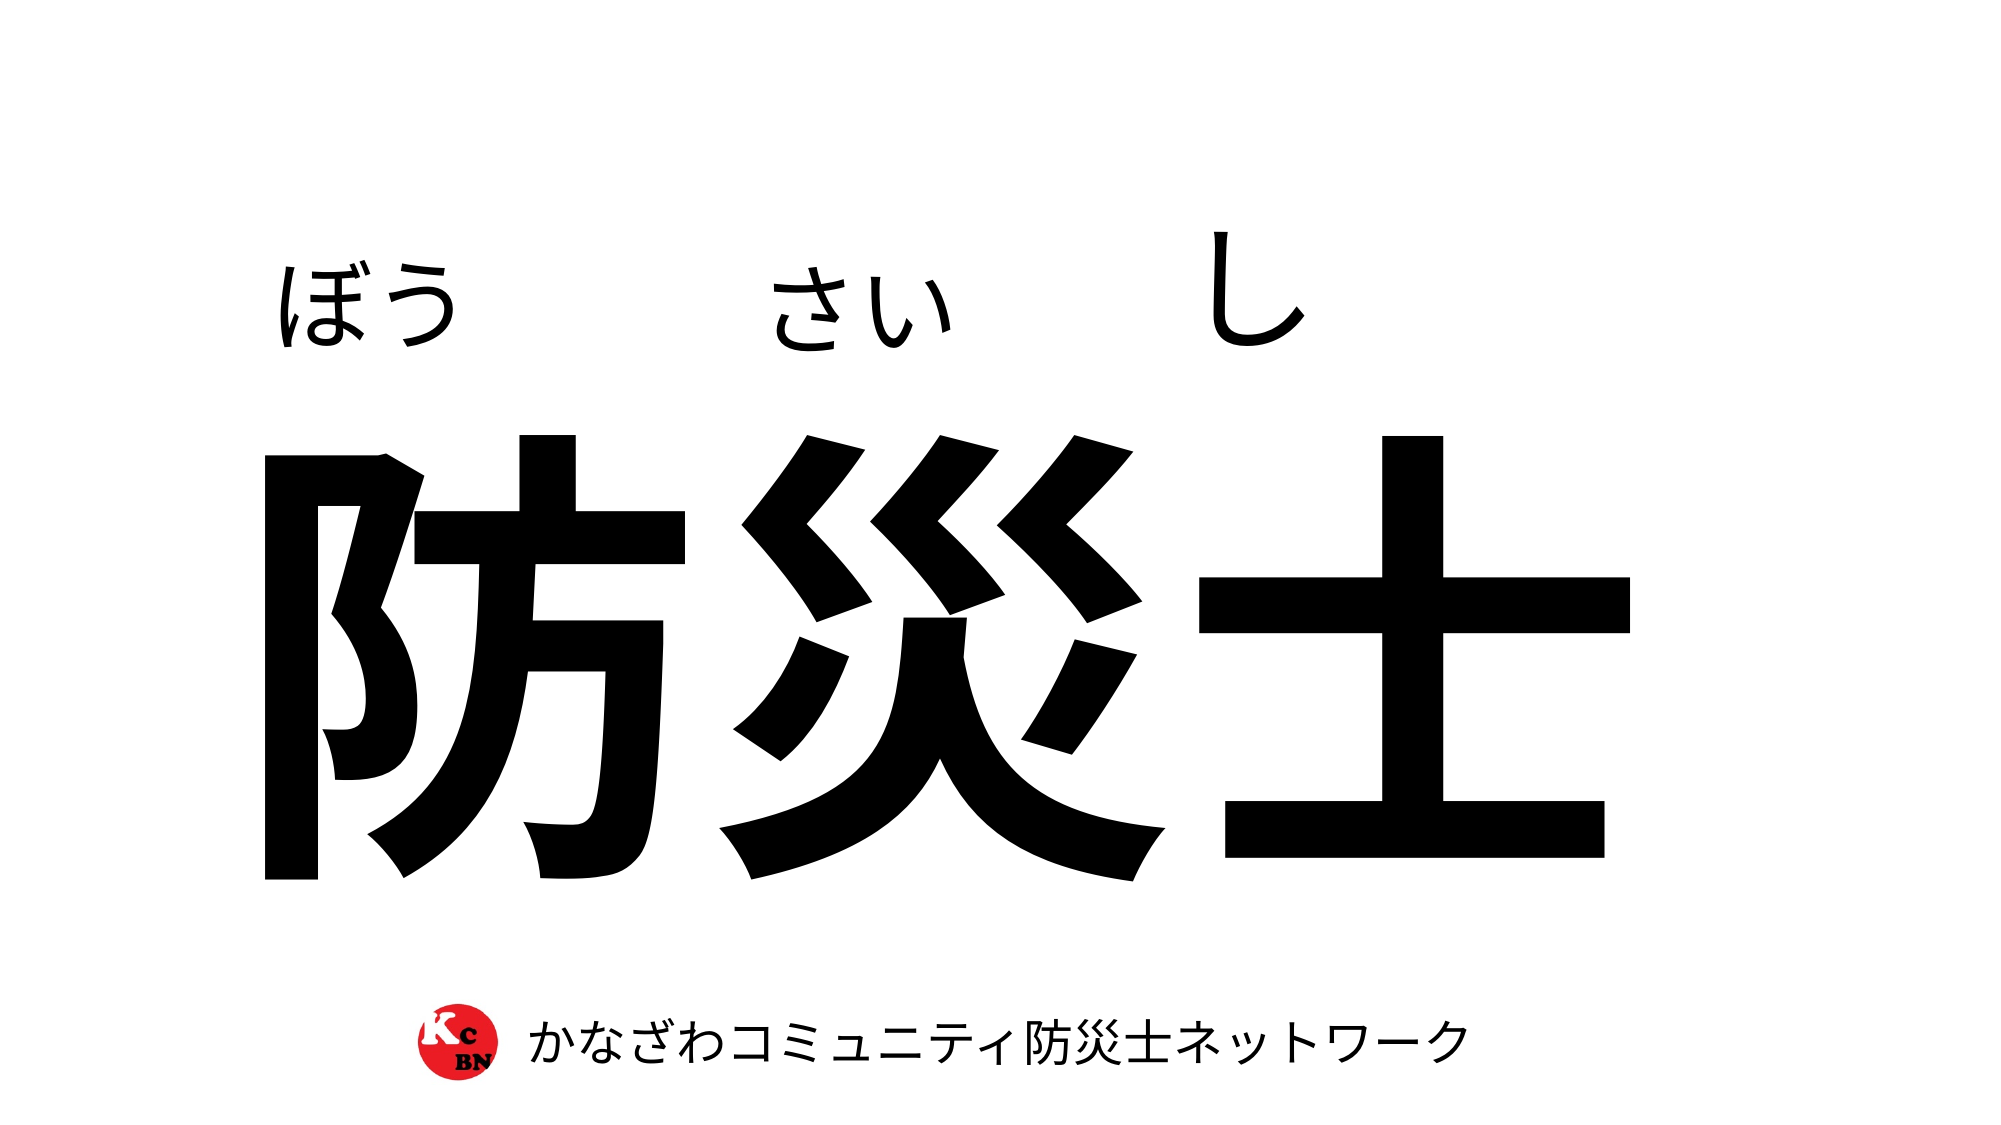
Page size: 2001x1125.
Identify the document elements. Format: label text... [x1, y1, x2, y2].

text_box かなざわコミュニティ防災士ネットワーク [409, 980, 1591, 1081]
text_box さい [735, 202, 1164, 377]
picture [409, 999, 508, 1085]
text_box し [1164, 202, 1611, 377]
subtitle 防災士 [190, 421, 1692, 954]
title ぼう [249, 197, 696, 372]
